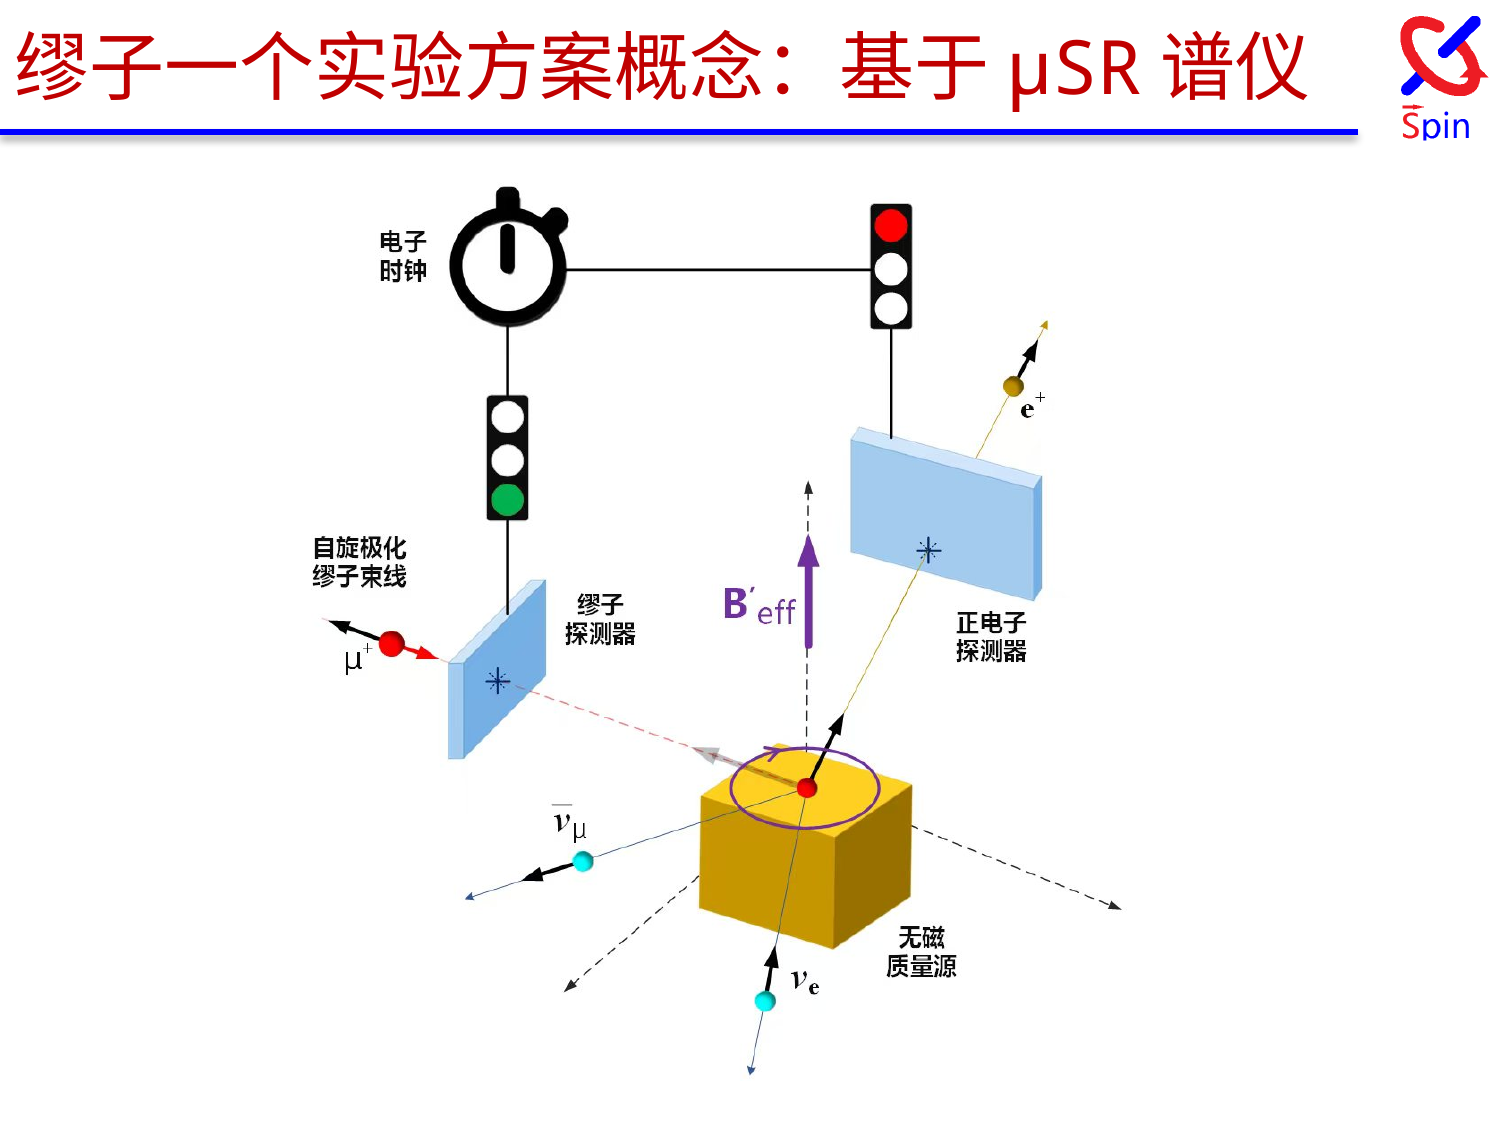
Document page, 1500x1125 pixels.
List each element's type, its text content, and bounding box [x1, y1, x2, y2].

picture [1383, 0, 1495, 147]
picture [295, 182, 1130, 1081]
text_box 缪子一个实验方案概念：基于μSR谱仪 [0, 0, 1434, 142]
